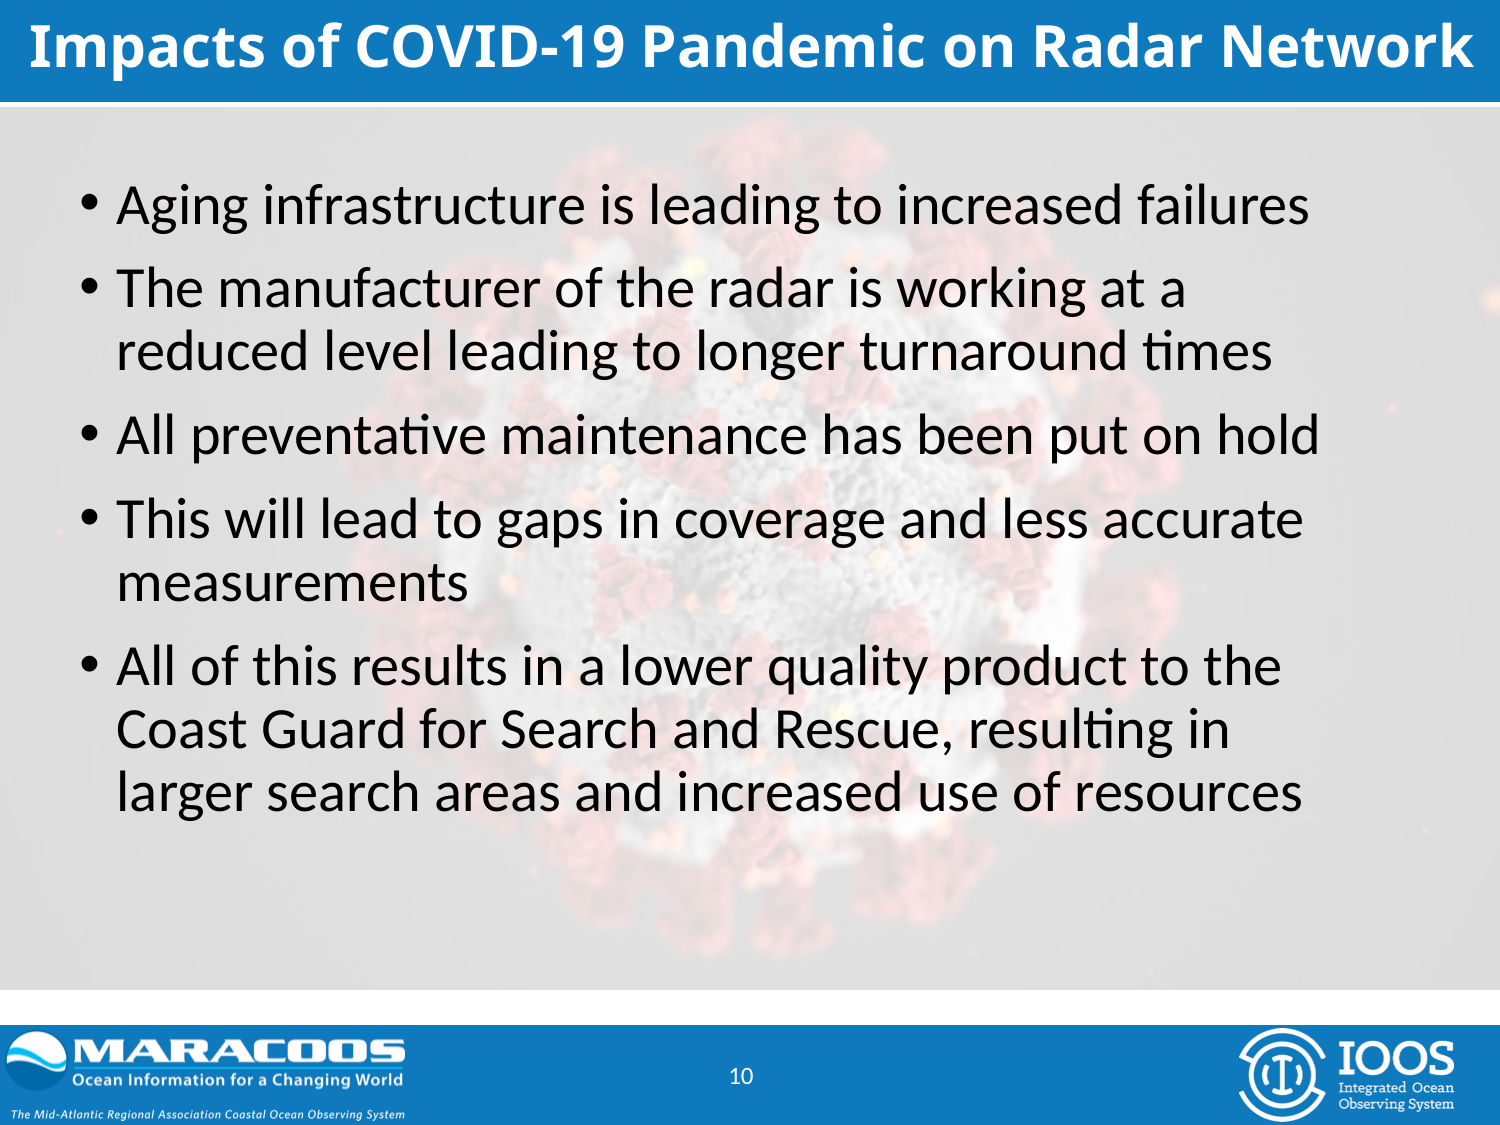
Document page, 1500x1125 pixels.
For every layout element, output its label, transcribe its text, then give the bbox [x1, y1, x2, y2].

picture [0, 1025, 1500, 1125]
picture [0, 0, 1500, 102]
picture [0, 107, 1500, 990]
text_box Impacts of COVID-19 Pandemic on Radar Network [4, 2, 1500, 87]
